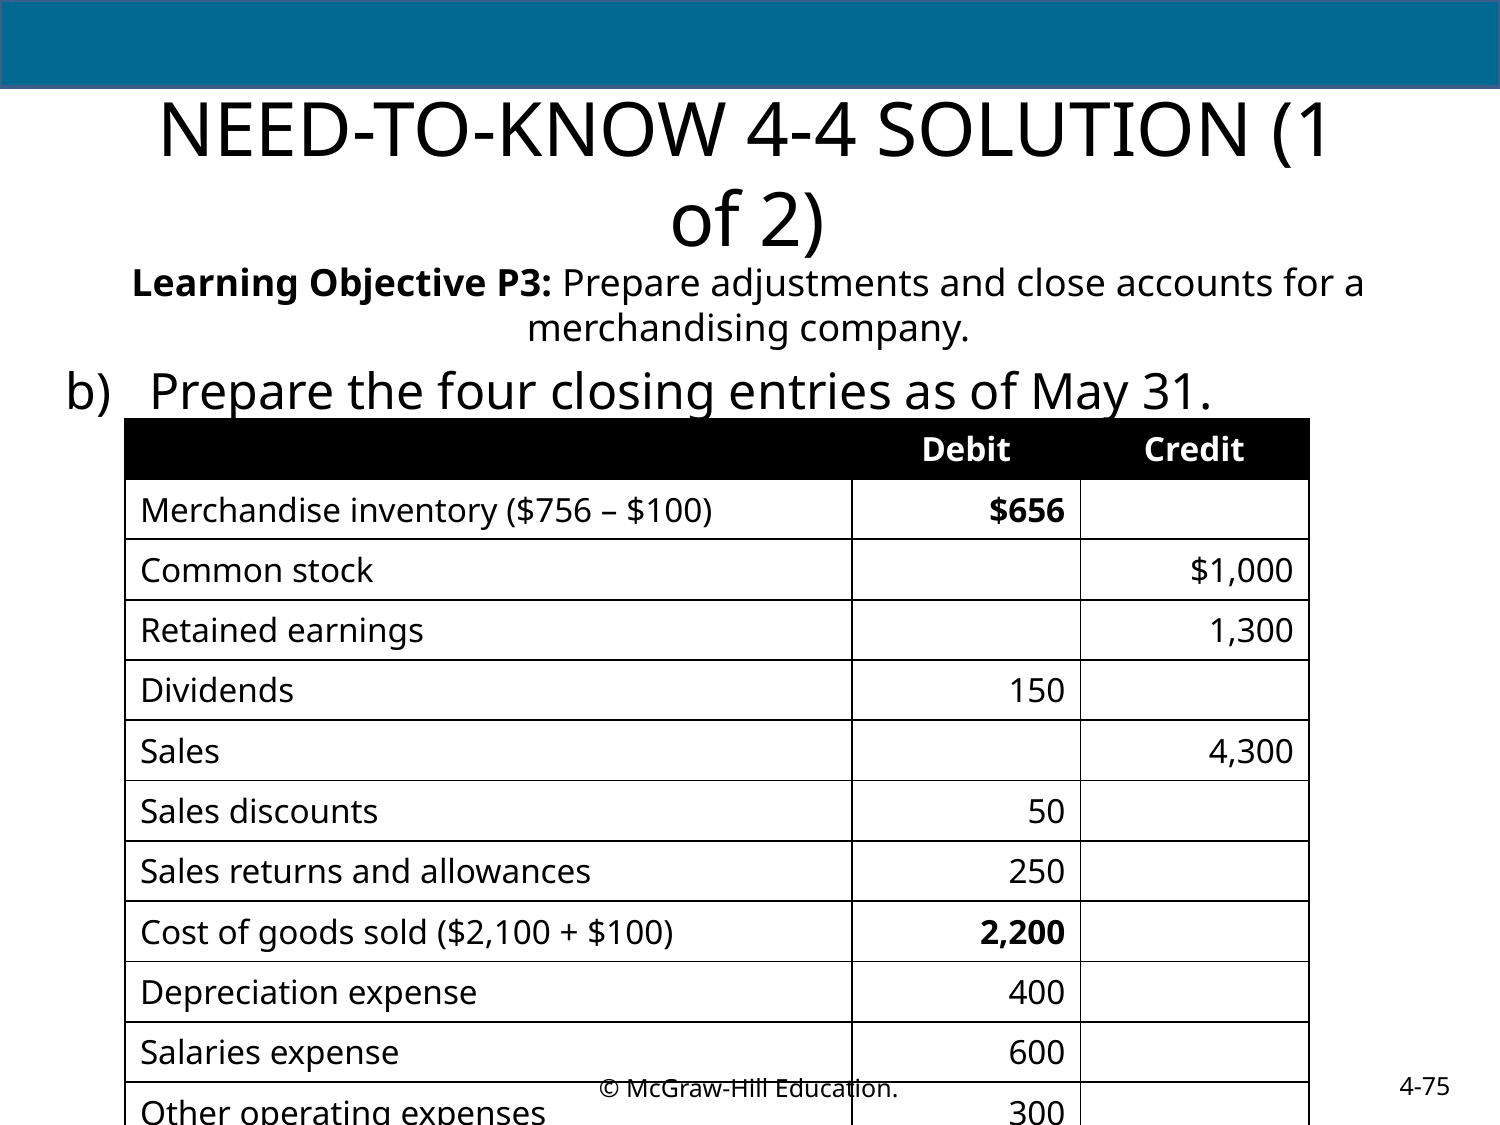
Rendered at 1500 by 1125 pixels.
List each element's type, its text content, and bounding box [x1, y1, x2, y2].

table_cell $1,000 [1081, 540, 1308, 599]
table_cell Common stock [126, 540, 851, 599]
table_cell [853, 540, 1080, 599]
table_cell [1081, 781, 1308, 840]
table_header Debit [853, 420, 1080, 478]
table_cell Merchandise inventory ($756 – $100) [126, 480, 851, 538]
table_cell 600 [853, 1023, 1080, 1081]
title NEED-TO-KNOW 4-4 SOLUTION (1 of 2) [97, 94, 1398, 249]
table_cell 4,300 [1081, 721, 1308, 780]
list Learning Objective P3: Prepare adjustments and close accounts for a merchandising company. [46, 251, 1451, 351]
table_header Credit [1081, 420, 1308, 478]
table_cell 250 [853, 842, 1080, 900]
table_cell [1081, 1023, 1308, 1081]
table_cell Sales discounts [126, 781, 851, 840]
list Prepare the four closing entries as of May 31. [50, 351, 1447, 440]
table_cell 50 [853, 781, 1080, 840]
table_cell [1081, 661, 1308, 719]
table_cell 150 [853, 661, 1080, 719]
table_cell Sales [126, 721, 851, 780]
table_cell Salaries expense [126, 1023, 851, 1081]
table_cell Depreciation expense [126, 962, 851, 1021]
table_cell [853, 601, 1080, 659]
table_cell 400 [853, 962, 1080, 1021]
table_cell [853, 721, 1080, 780]
table_cell [1081, 480, 1308, 538]
table_cell Other operating expenses [126, 1083, 851, 1125]
table_cell Retained earnings [126, 601, 851, 659]
table_cell Dividends [126, 661, 851, 719]
table_cell 1,300 [1081, 601, 1308, 659]
table_cell 2,200 [853, 902, 1080, 961]
table_cell 300 [853, 1083, 1080, 1125]
table_header [126, 420, 851, 478]
table_cell Sales returns and allowances [126, 842, 851, 900]
table_cell [1081, 1083, 1308, 1125]
table_cell [1081, 962, 1308, 1021]
table_cell Cost of goods sold ($2,100 + $100) [126, 902, 851, 961]
table_cell [1081, 842, 1308, 900]
table_cell $656 [853, 480, 1080, 538]
table_cell [1081, 902, 1308, 961]
